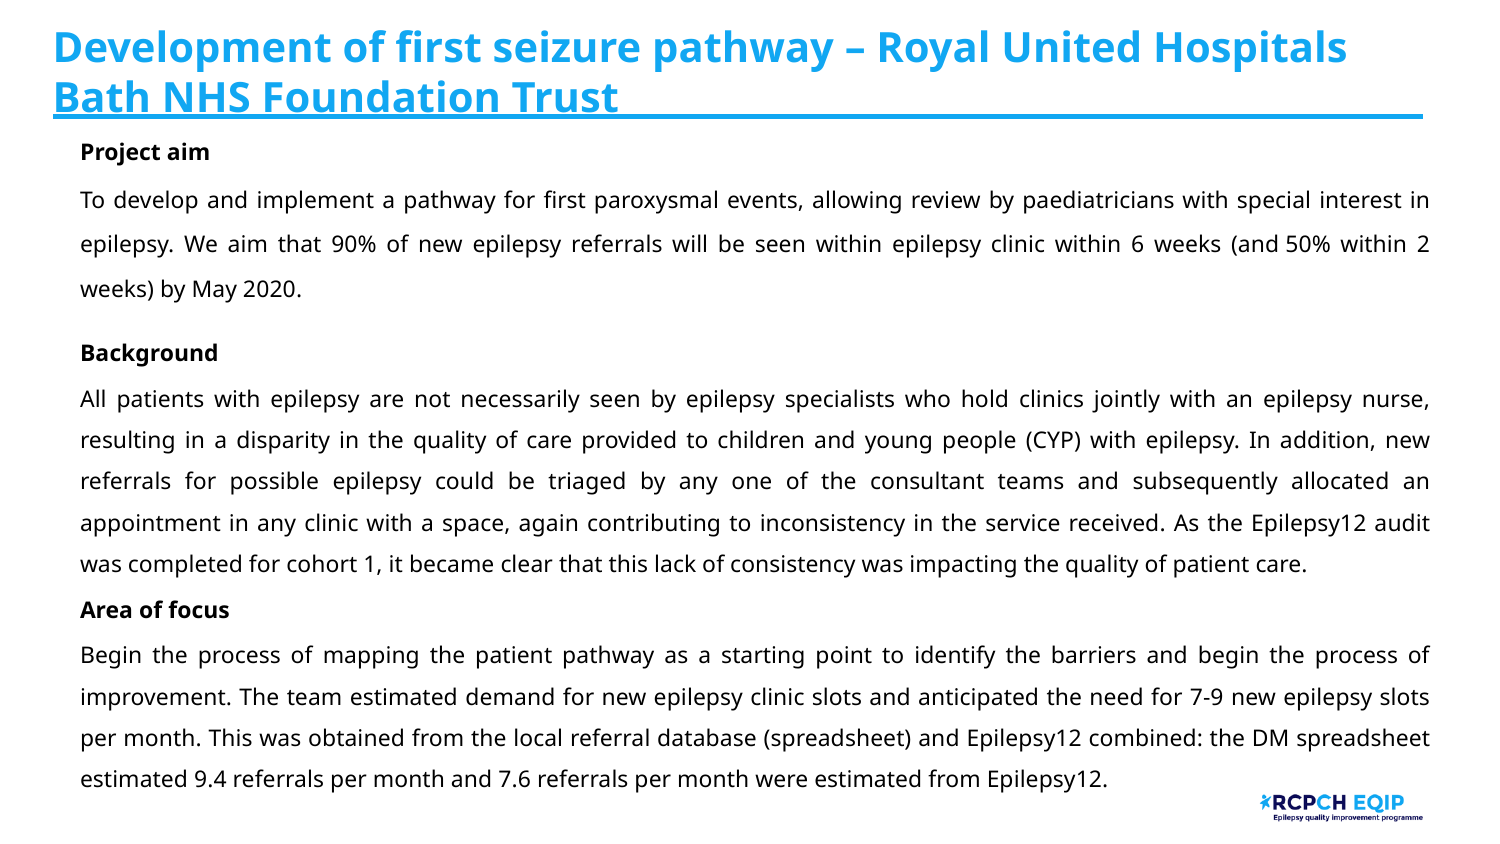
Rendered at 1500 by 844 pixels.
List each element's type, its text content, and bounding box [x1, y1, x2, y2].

list Project aim To develop and implement a pathway for first paroxysmal events, allowing review by paediatricians with special interest in epilepsy. We aim that 90% of new epilepsy referrals will be seen within epilepsy clinic within 6 weeks (and 50% within 2 weeks) by May 2020. Background All patients with epilepsy are not necessarily seen by epilepsy specialists who hold clinics jointly with an epilepsy nurse, resulting in a disparity in the quality of care provided to children and young people (CYP) with epilepsy. In addition, new referrals for possible epilepsy could be triaged by any one of the consultant teams and subsequently allocated an appointment in any clinic with a space, again contributing to inconsistency in the service received. As the Epilepsy12 audit was completed for cohort 1, it became clear that this lack of consistency was impacting the quality of patient care. Area of focus Begin the process of mapping the patient pathway as a starting point to identify the barriers and begin the process of improvement. The team estimated demand for new epilepsy clinic slots and anticipated the need for 7-9 new epilepsy slots per month. This was obtained from the local referral database (spreadsheet) and Epilepsy12 combined: the DM spreadsheet estimated 9.4 referrals per month and 7.6 referrals per month were estimated from Epilepsy12. [64, 129, 1447, 844]
title Development of first seizure pathway – Royal United Hospitals Bath NHS Foundation Trust [37, 32, 1388, 111]
